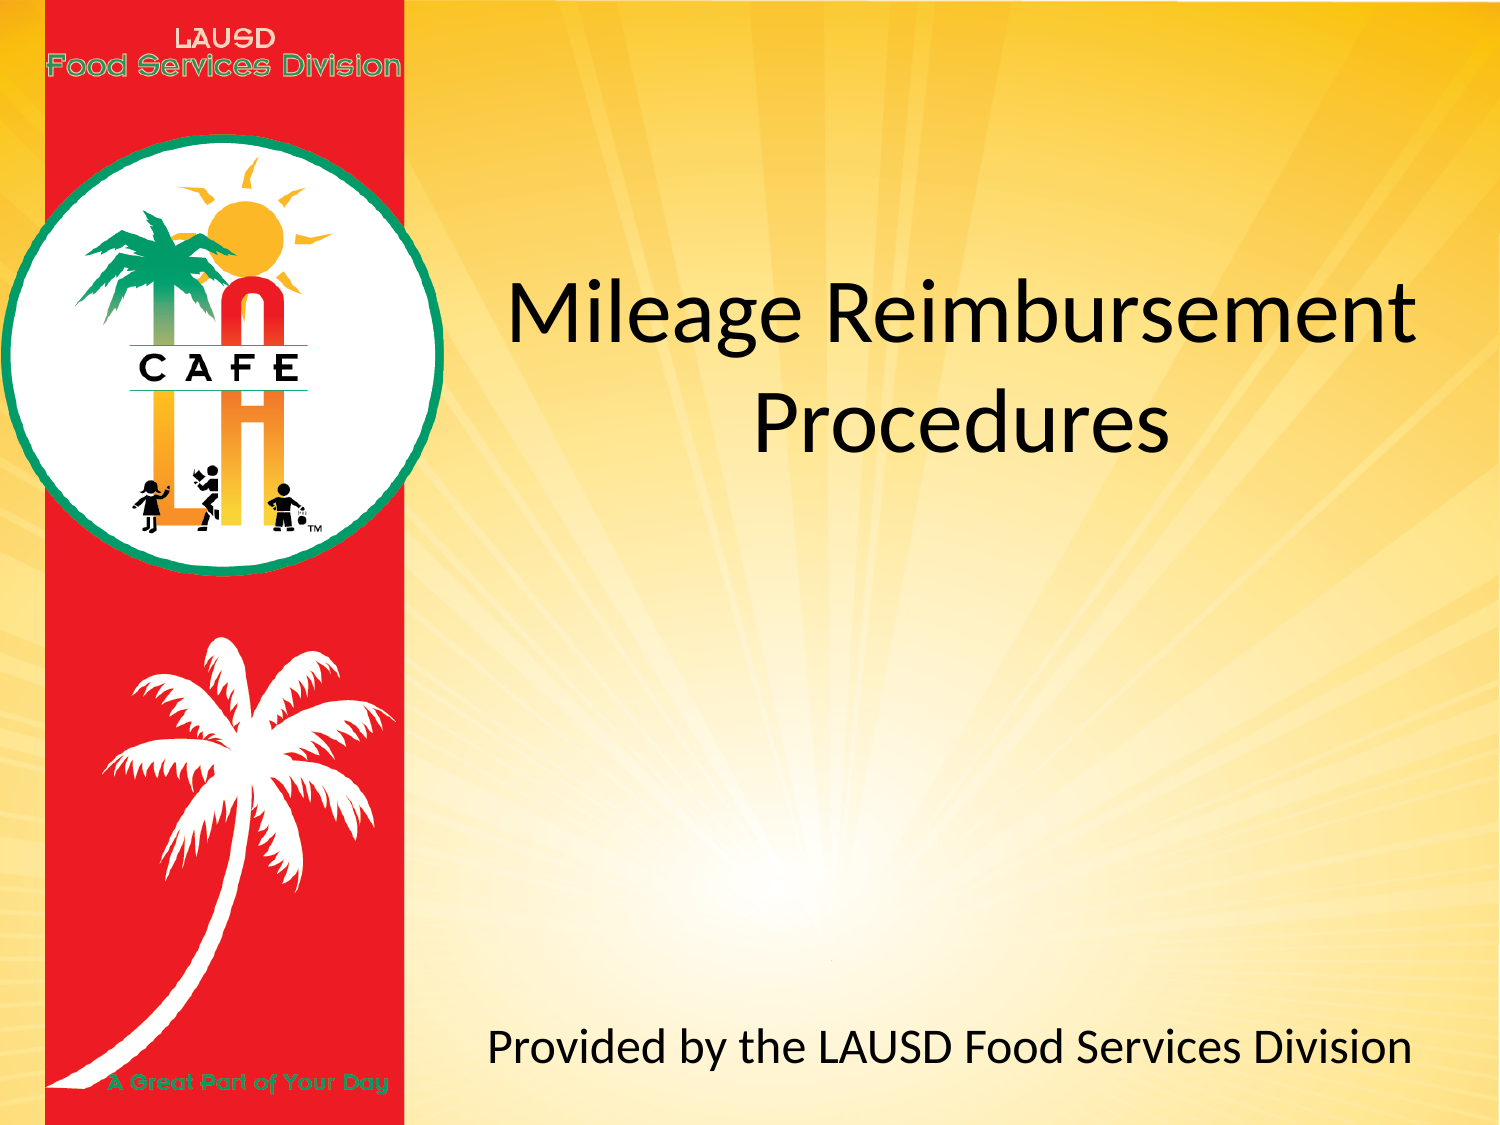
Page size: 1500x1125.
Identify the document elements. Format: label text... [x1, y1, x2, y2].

picture [0, 0, 1500, 1125]
text_box Provided by the LAUSD Food Services Division 5.7.2021 [399, 1012, 1500, 1125]
text_box Mileage Reimbursement Procedures [437, 243, 1488, 589]
